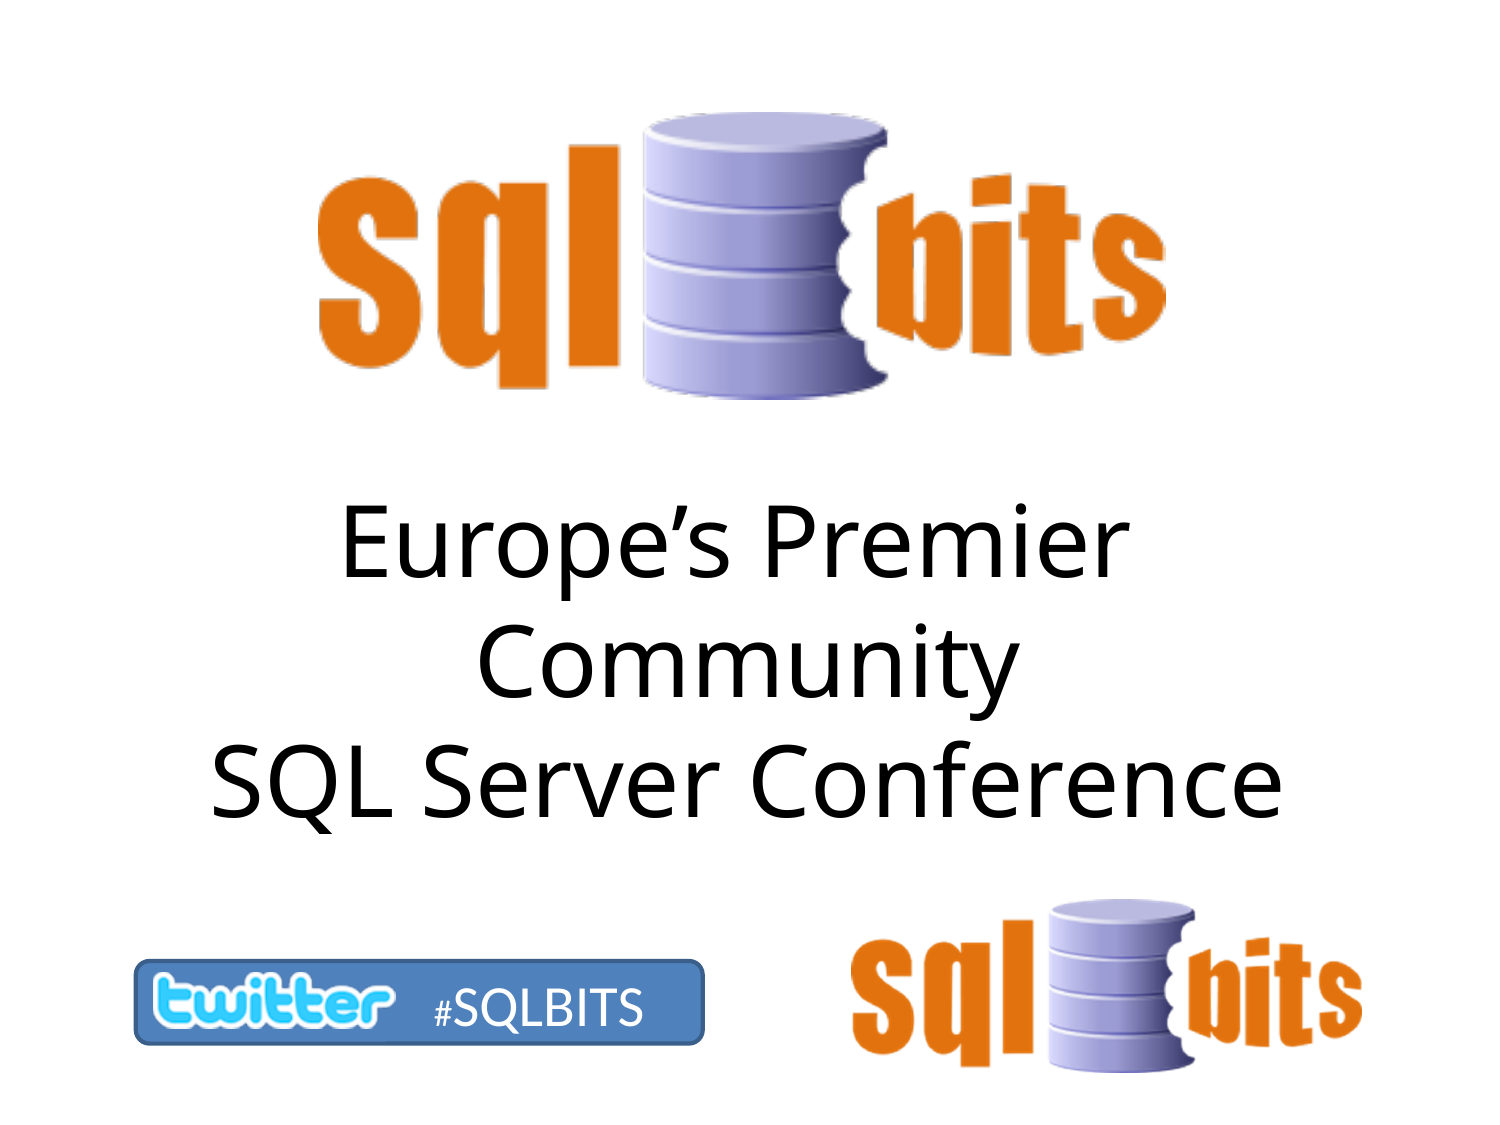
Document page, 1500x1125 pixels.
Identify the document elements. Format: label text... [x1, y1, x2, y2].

picture [318, 112, 1167, 401]
picture [851, 899, 1362, 1073]
text_box Europe’s Premier Community SQL Server Conference [157, 470, 1339, 845]
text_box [135, 960, 703, 1048]
